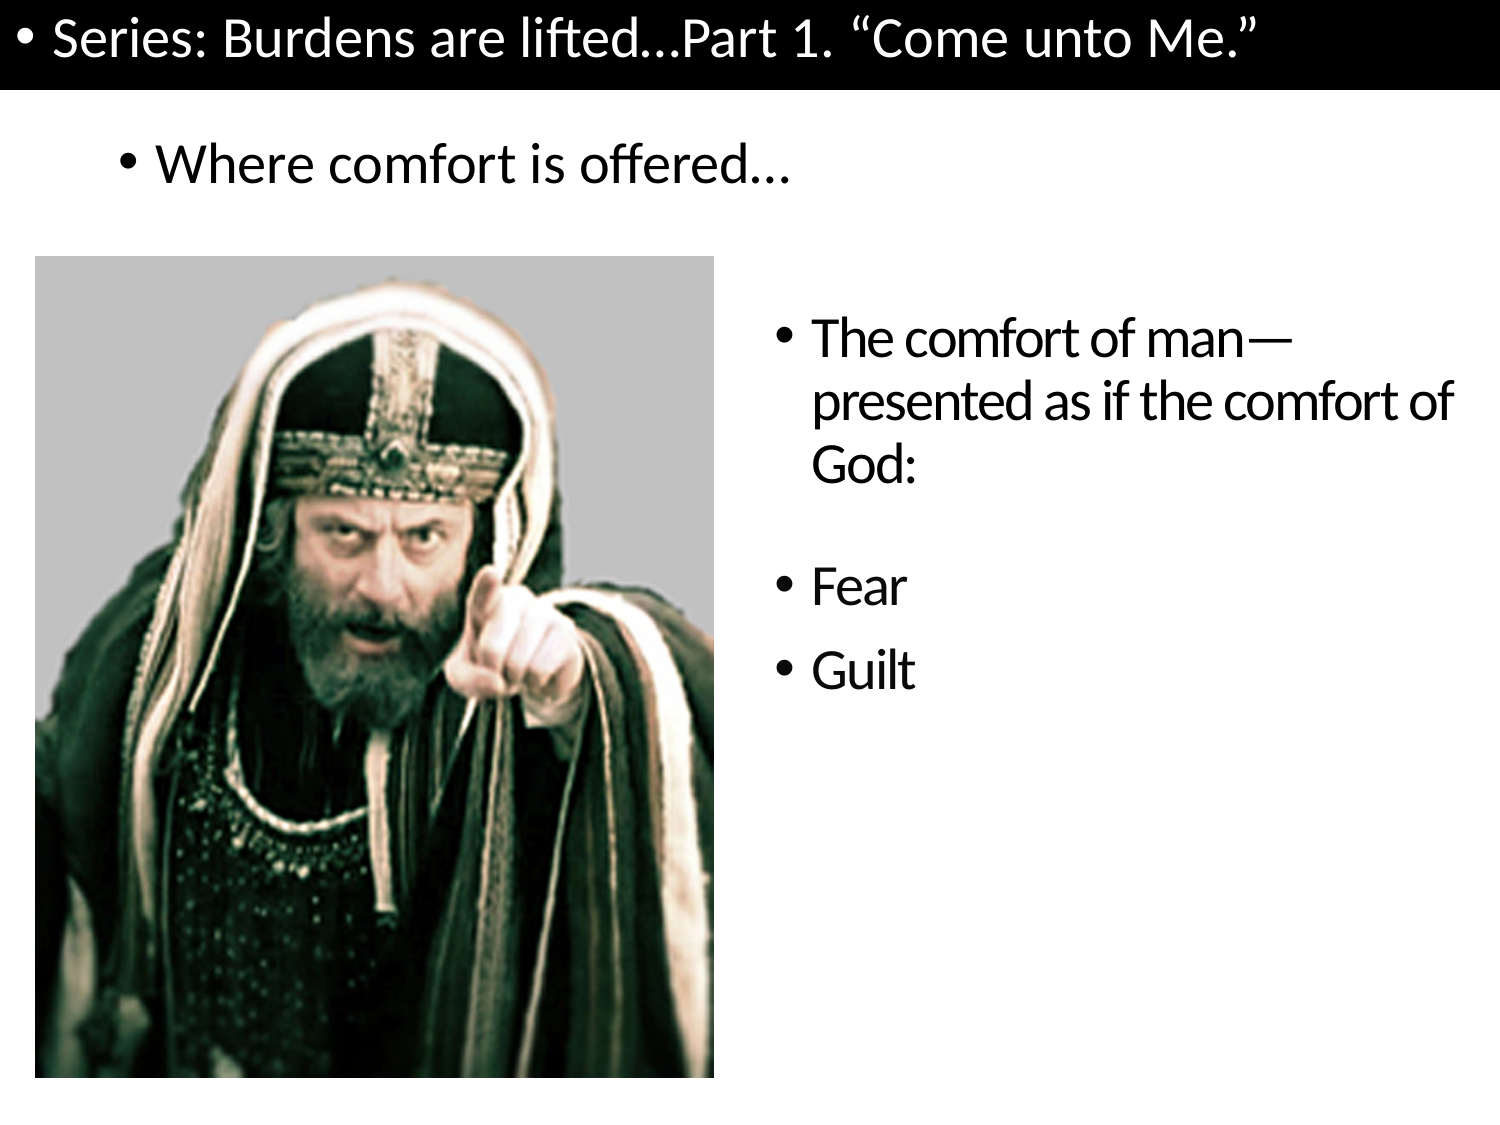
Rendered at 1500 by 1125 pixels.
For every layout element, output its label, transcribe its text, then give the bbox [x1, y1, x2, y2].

picture [35, 256, 714, 1078]
text_box Series: Burdens are lifted…Part 1. “Come unto Me.” [0, 0, 1500, 90]
list The comfort of man—presented as if the comfort of God: Fear Guilt [759, 299, 1474, 1125]
list Where comfort is offered… [103, 125, 1397, 276]
